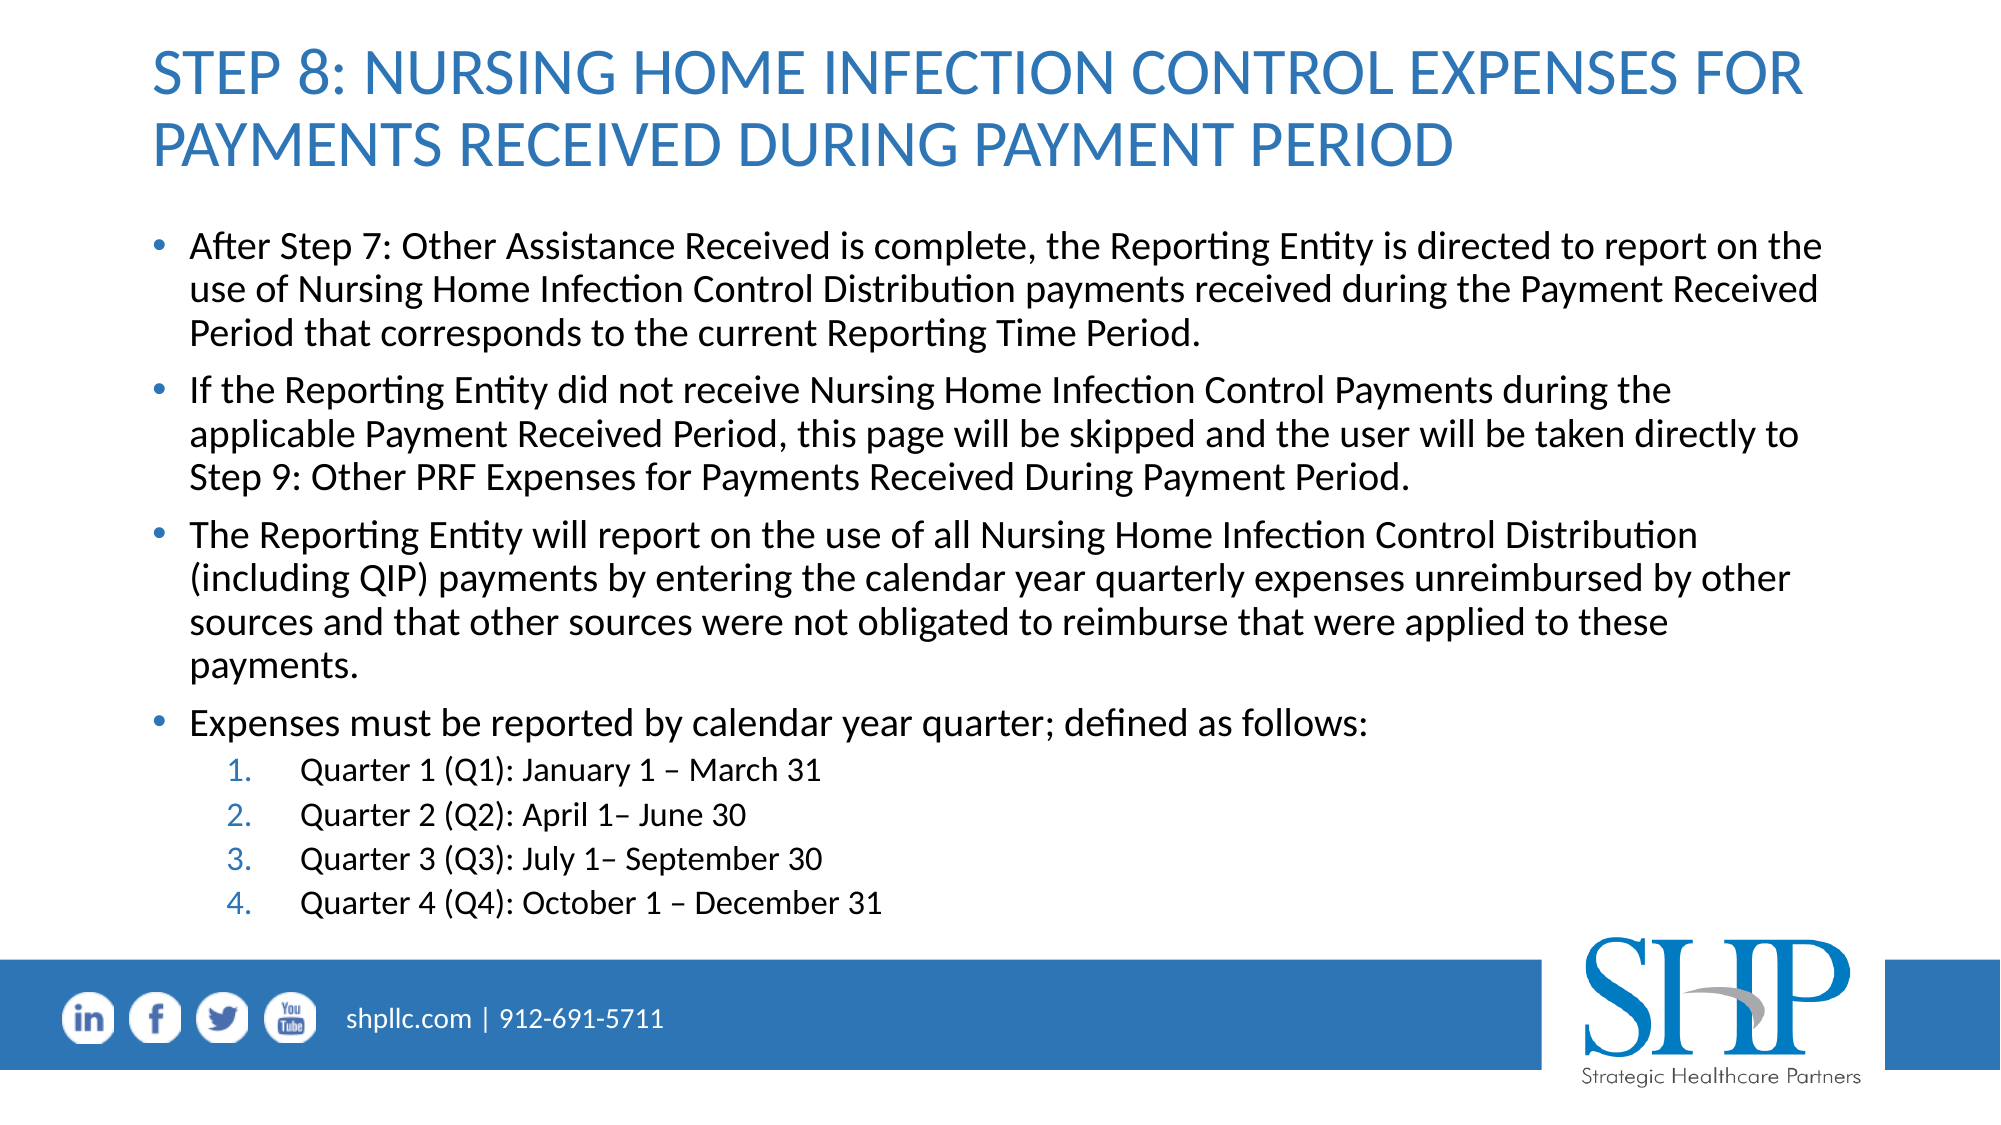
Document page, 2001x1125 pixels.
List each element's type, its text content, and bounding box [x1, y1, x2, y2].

list After Step 7: Other Assistance Received is complete, the Reporting Entity is directed to report on the use of Nursing Home Infection Control Distribution payments received during the Payment Received Period that corresponds to the current Reporting Time Period. If the Reporting Entity did not receive Nursing Home Infection Control Payments during the applicable Payment Received Period, this page will be skipped and the user will be taken directly to Step 9: Other PRF Expenses for Payments Received During Payment Period. The Reporting Entity will report on the use of all Nursing Home Infection Control Distribution (including QIP) payments by entering the calendar year quarterly expenses unreimbursed by other sources and that other sources were not obligated to reimburse that were applied to these payments. Expenses must be reported by calendar year quarter; defined as follows: Quarter 1 (Q1): January 1 – March 31 Quarter 2 (Q2): April 1– June 30 Quarter 3 (Q3): July 1– September 30 Quarter 4 (Q4): October 1 – December 31 [137, 217, 1863, 932]
picture [1572, 936, 1865, 1093]
title STEP 8: NURSING HOME INFECTION CONTROL EXPENSES FOR PAYMENTS RECEIVED DURING PAYMENT PERIOD [137, 0, 1863, 217]
